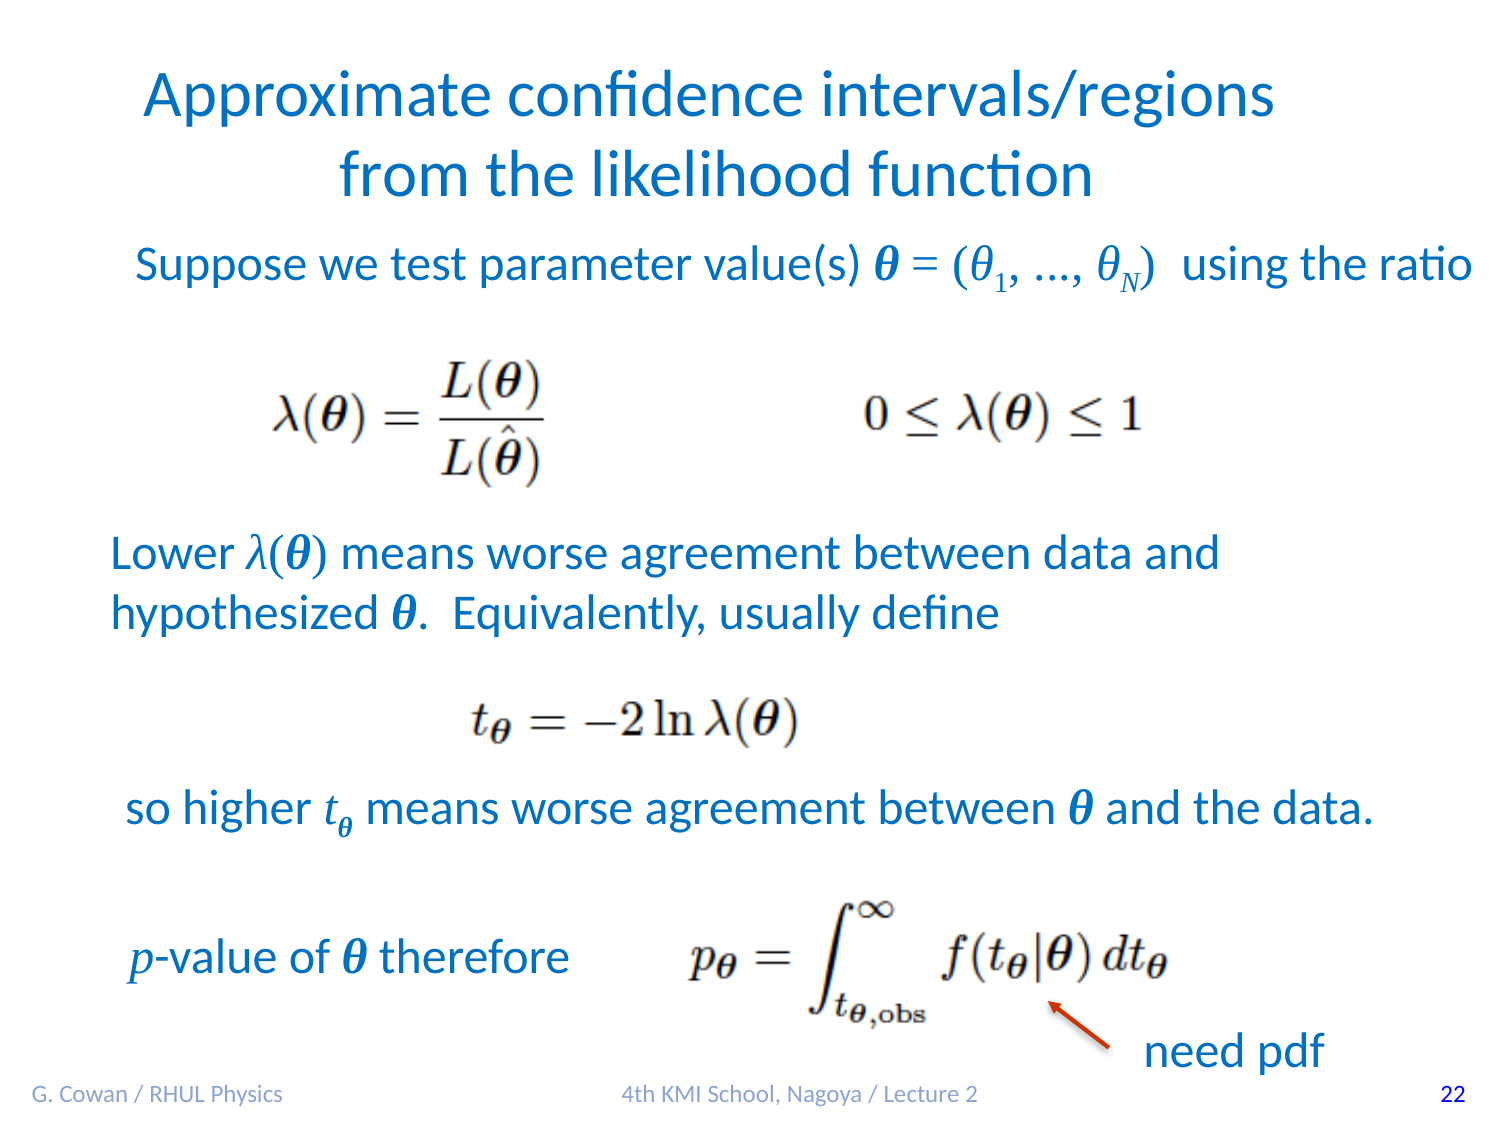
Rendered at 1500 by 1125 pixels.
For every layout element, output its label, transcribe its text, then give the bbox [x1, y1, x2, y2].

slide_number G. Cowan / RHUL Physics [16, 1062, 338, 1123]
text_box p-value of θ therefore [114, 916, 597, 992]
picture [250, 353, 564, 492]
text_box Approximate confidence intervals/regions from the likelihood function [22, 42, 1412, 178]
slide_number 22 [1262, 1062, 1481, 1123]
picture [672, 891, 1181, 1043]
footer 4th KMI School, Nagoya / Lecture 2 [338, 1062, 1262, 1123]
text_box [1047, 1000, 1110, 1048]
picture [842, 367, 1171, 462]
text_box Suppose we test parameter value(s) θ = (θ1, ..., θN) using the ratio [120, 222, 1488, 306]
picture [455, 677, 819, 762]
text_box so higher tθ means worse agreement between θ and the data. [110, 767, 1390, 851]
text_box Lower λ(θ) means worse agreement between data and hypothesized θ. Equivalently, usually define [95, 512, 1417, 647]
text_box need pdf [1128, 1009, 1340, 1085]
